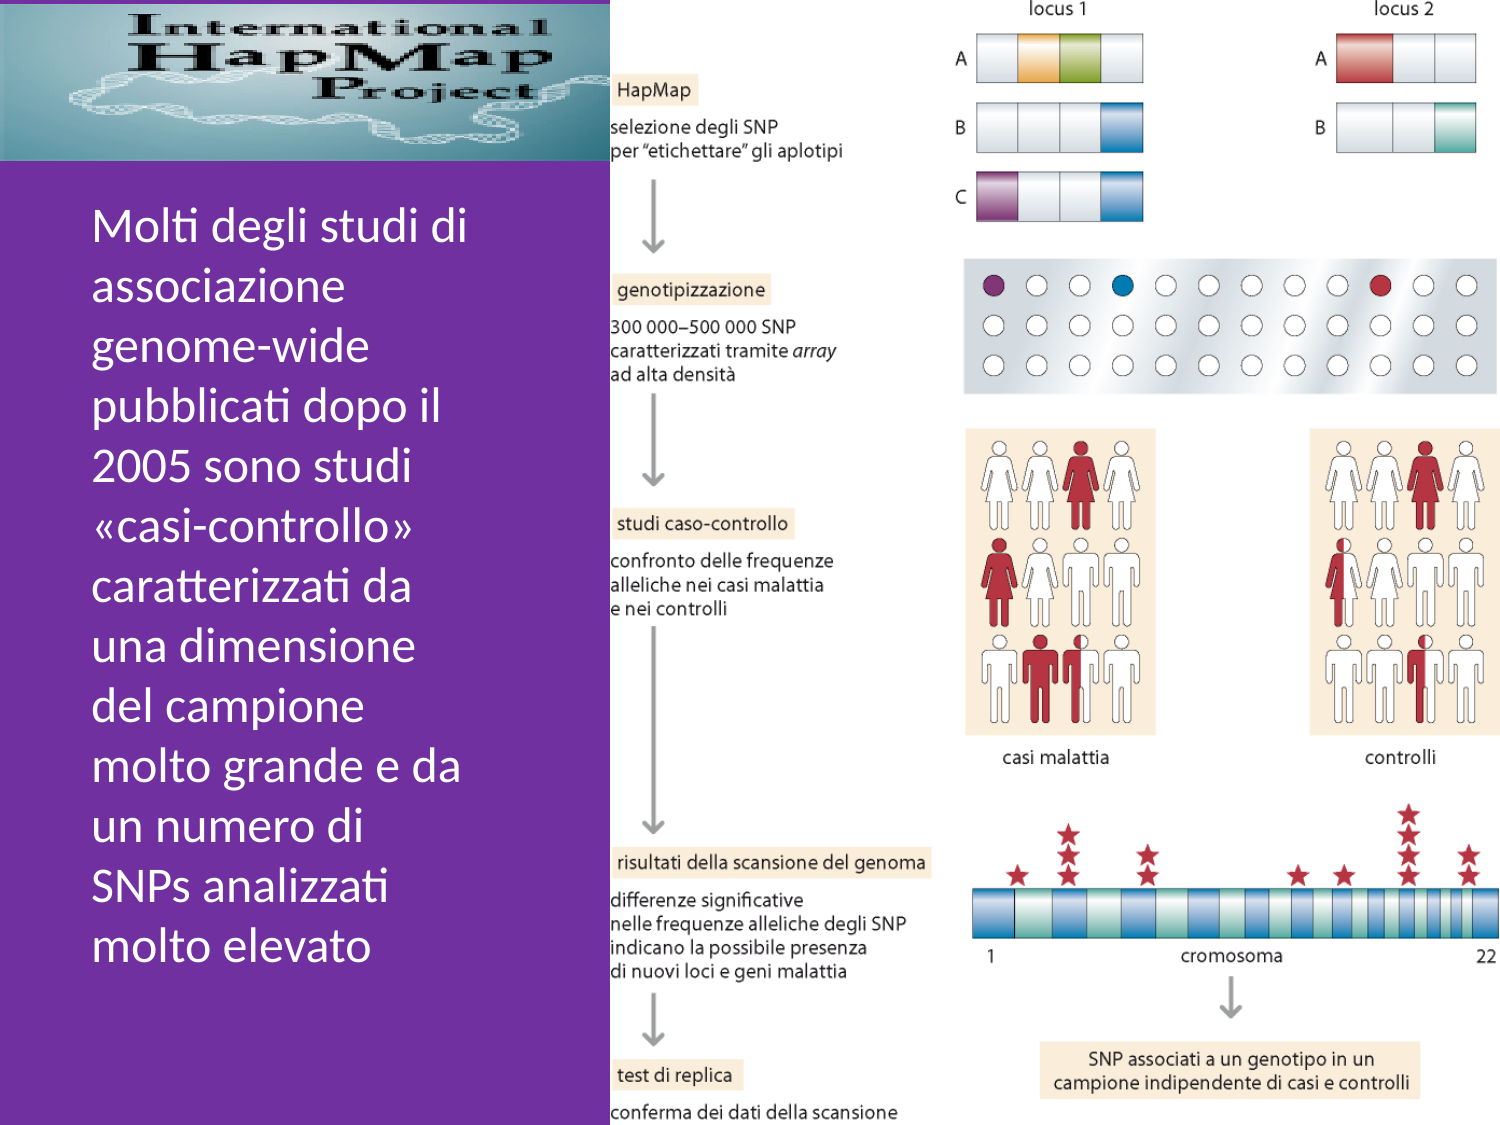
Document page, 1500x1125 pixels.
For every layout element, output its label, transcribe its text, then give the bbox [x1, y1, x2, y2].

list Molti degli studi di associazione genome-wide pubblicati dopo il 2005 sono studi «casi-controllo» caratterizzati da una dimensione del campione molto grande e da un numero di SNPs analizzati molto elevato [76, 184, 491, 1019]
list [0, 4, 605, 162]
picture [610, 0, 1500, 1125]
